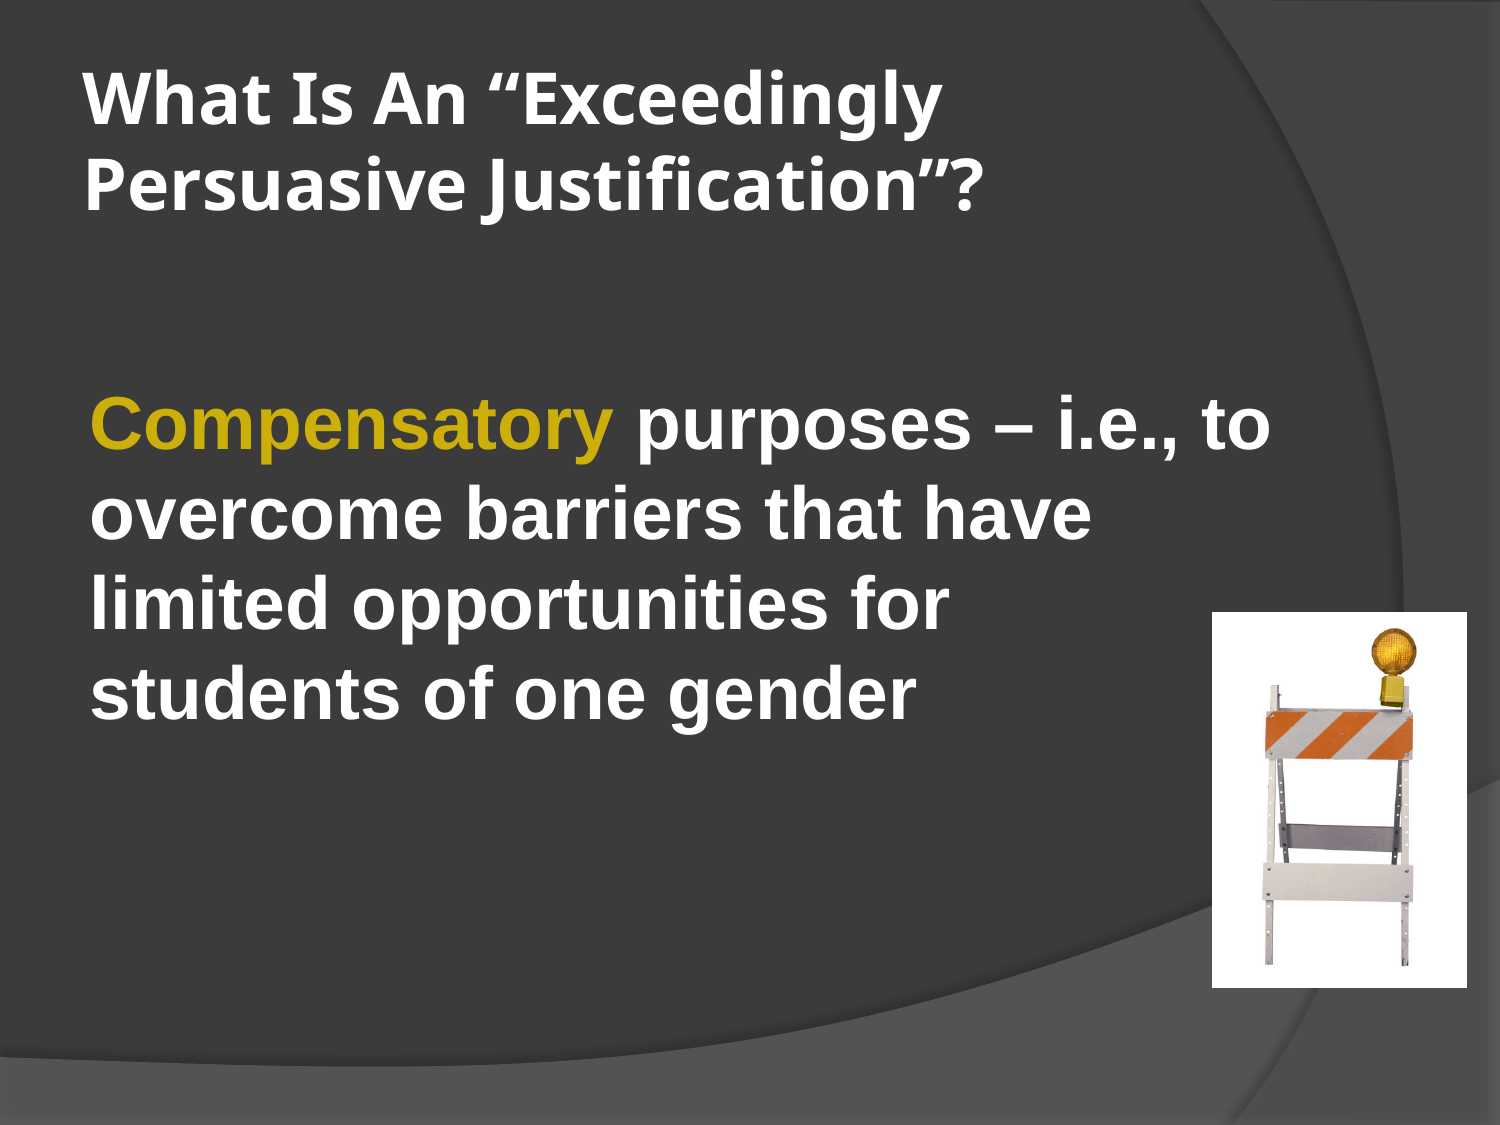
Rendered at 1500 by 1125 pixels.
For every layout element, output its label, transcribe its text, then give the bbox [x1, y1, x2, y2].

picture [1212, 612, 1468, 988]
list Compensatory purposes – i.e., to overcome barriers that have limited opportunities for students of one gender [75, 262, 1300, 1005]
title What Is An “Exceedingly Persuasive Justification”? [75, 45, 1300, 233]
